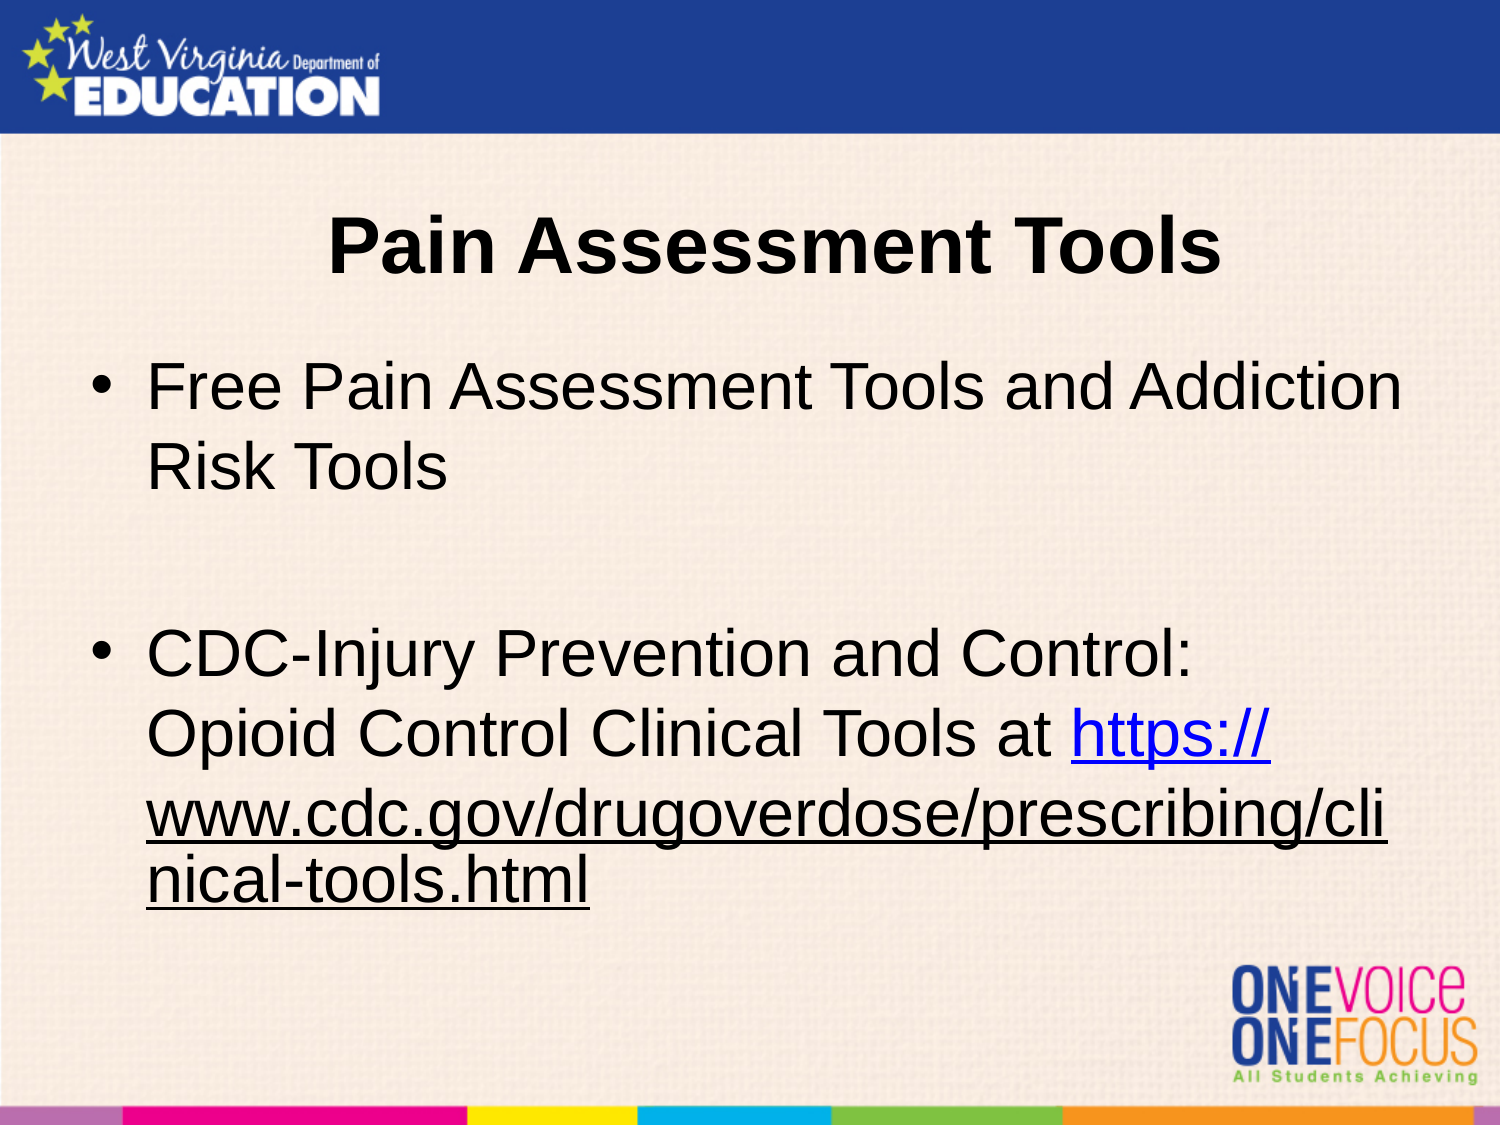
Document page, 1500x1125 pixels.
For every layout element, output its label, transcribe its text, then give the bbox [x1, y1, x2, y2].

list Free Pain Assessment Tools and Addiction Risk Tools CDC-Injury Prevention and Control: Opioid Control Clinical Tools at https://www.cdc.gov/drugoverdose/prescribing/clinical-tools.html [75, 335, 1425, 1005]
title Pain Assessment Tools [293, 147, 1259, 335]
picture [0, 0, 1500, 1125]
